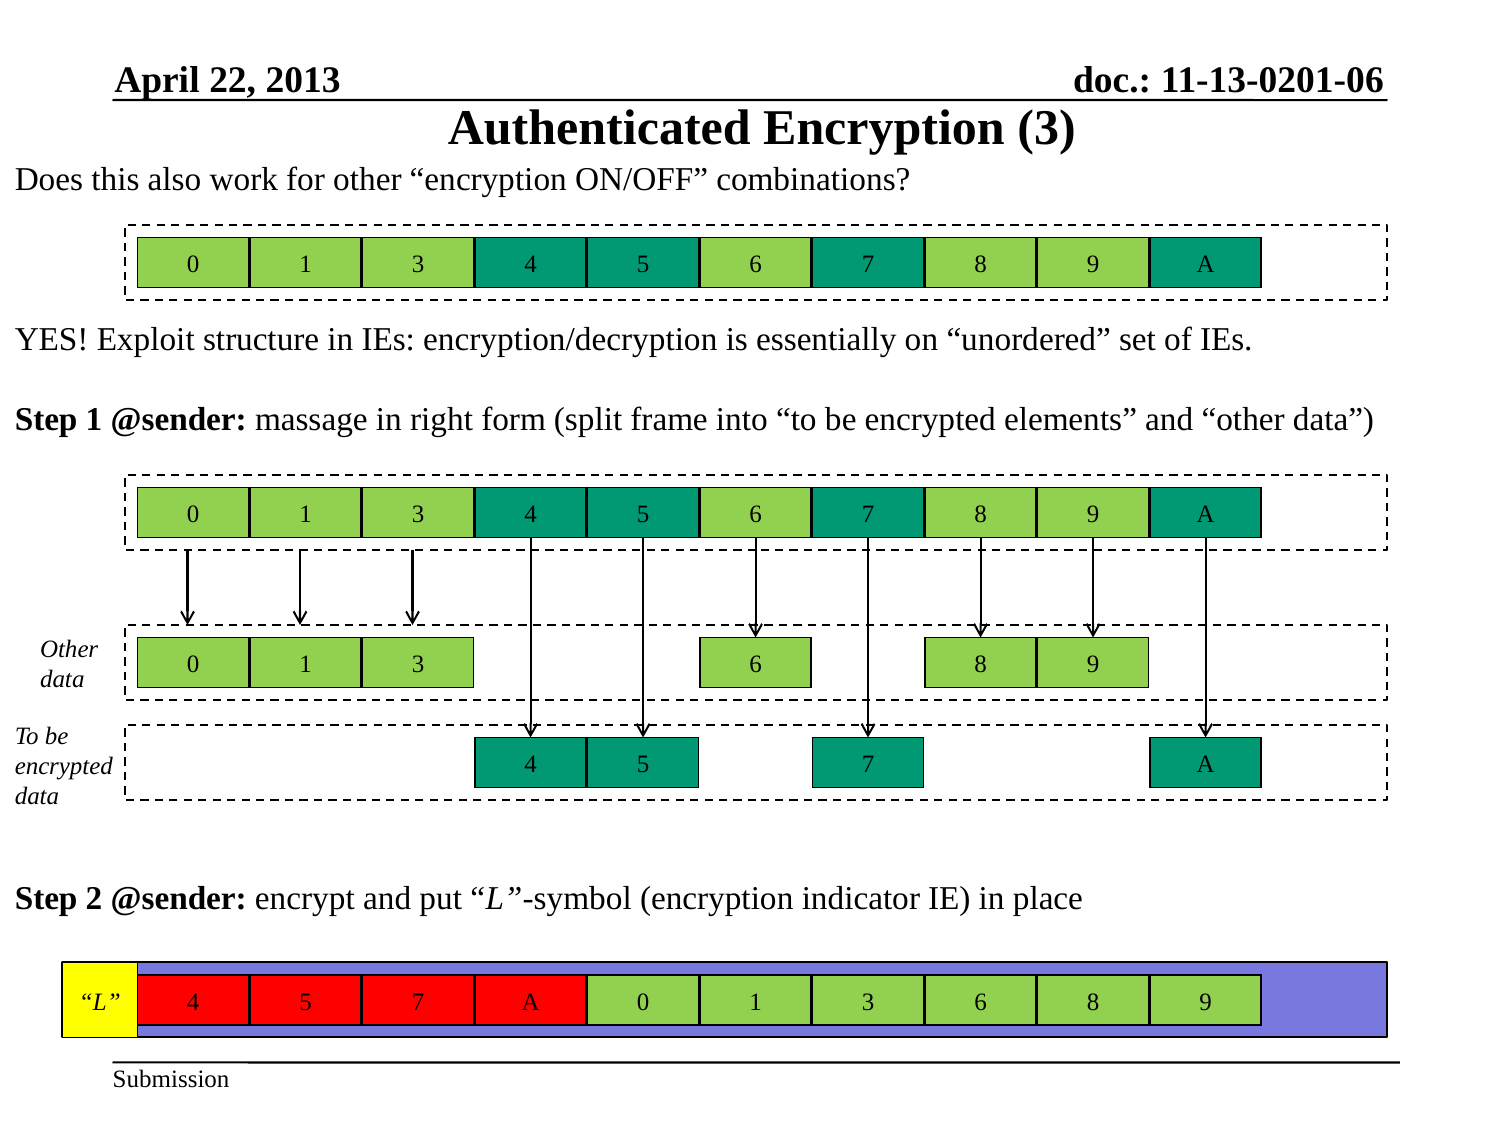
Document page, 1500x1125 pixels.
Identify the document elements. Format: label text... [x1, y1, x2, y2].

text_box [873, 624, 1201, 701]
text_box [62, 962, 1388, 1038]
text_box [124, 224, 1388, 301]
text_box Authenticated Encryption (3) [432, 87, 1091, 149]
text_box To be encrypted data [0, 712, 138, 818]
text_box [124, 624, 526, 701]
text_box Other data [25, 624, 120, 700]
text_box Does this also work for other “encryption ON/OFF” combinations? YES! Exploit structure in IEs: encryption/decryption is essentially on “unordered” set of IEs. Step 1 @sender: massage in right form (split frame into “to be encrypted elements” and “other data”) Step 2 @sender: encrypt and put “L”-symbol (encryption indicator IE) in place [0, 149, 1500, 1125]
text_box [124, 474, 1388, 551]
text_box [1210, 624, 1388, 701]
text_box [535, 624, 638, 701]
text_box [648, 624, 863, 701]
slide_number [114, 54, 343, 101]
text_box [124, 724, 1388, 801]
